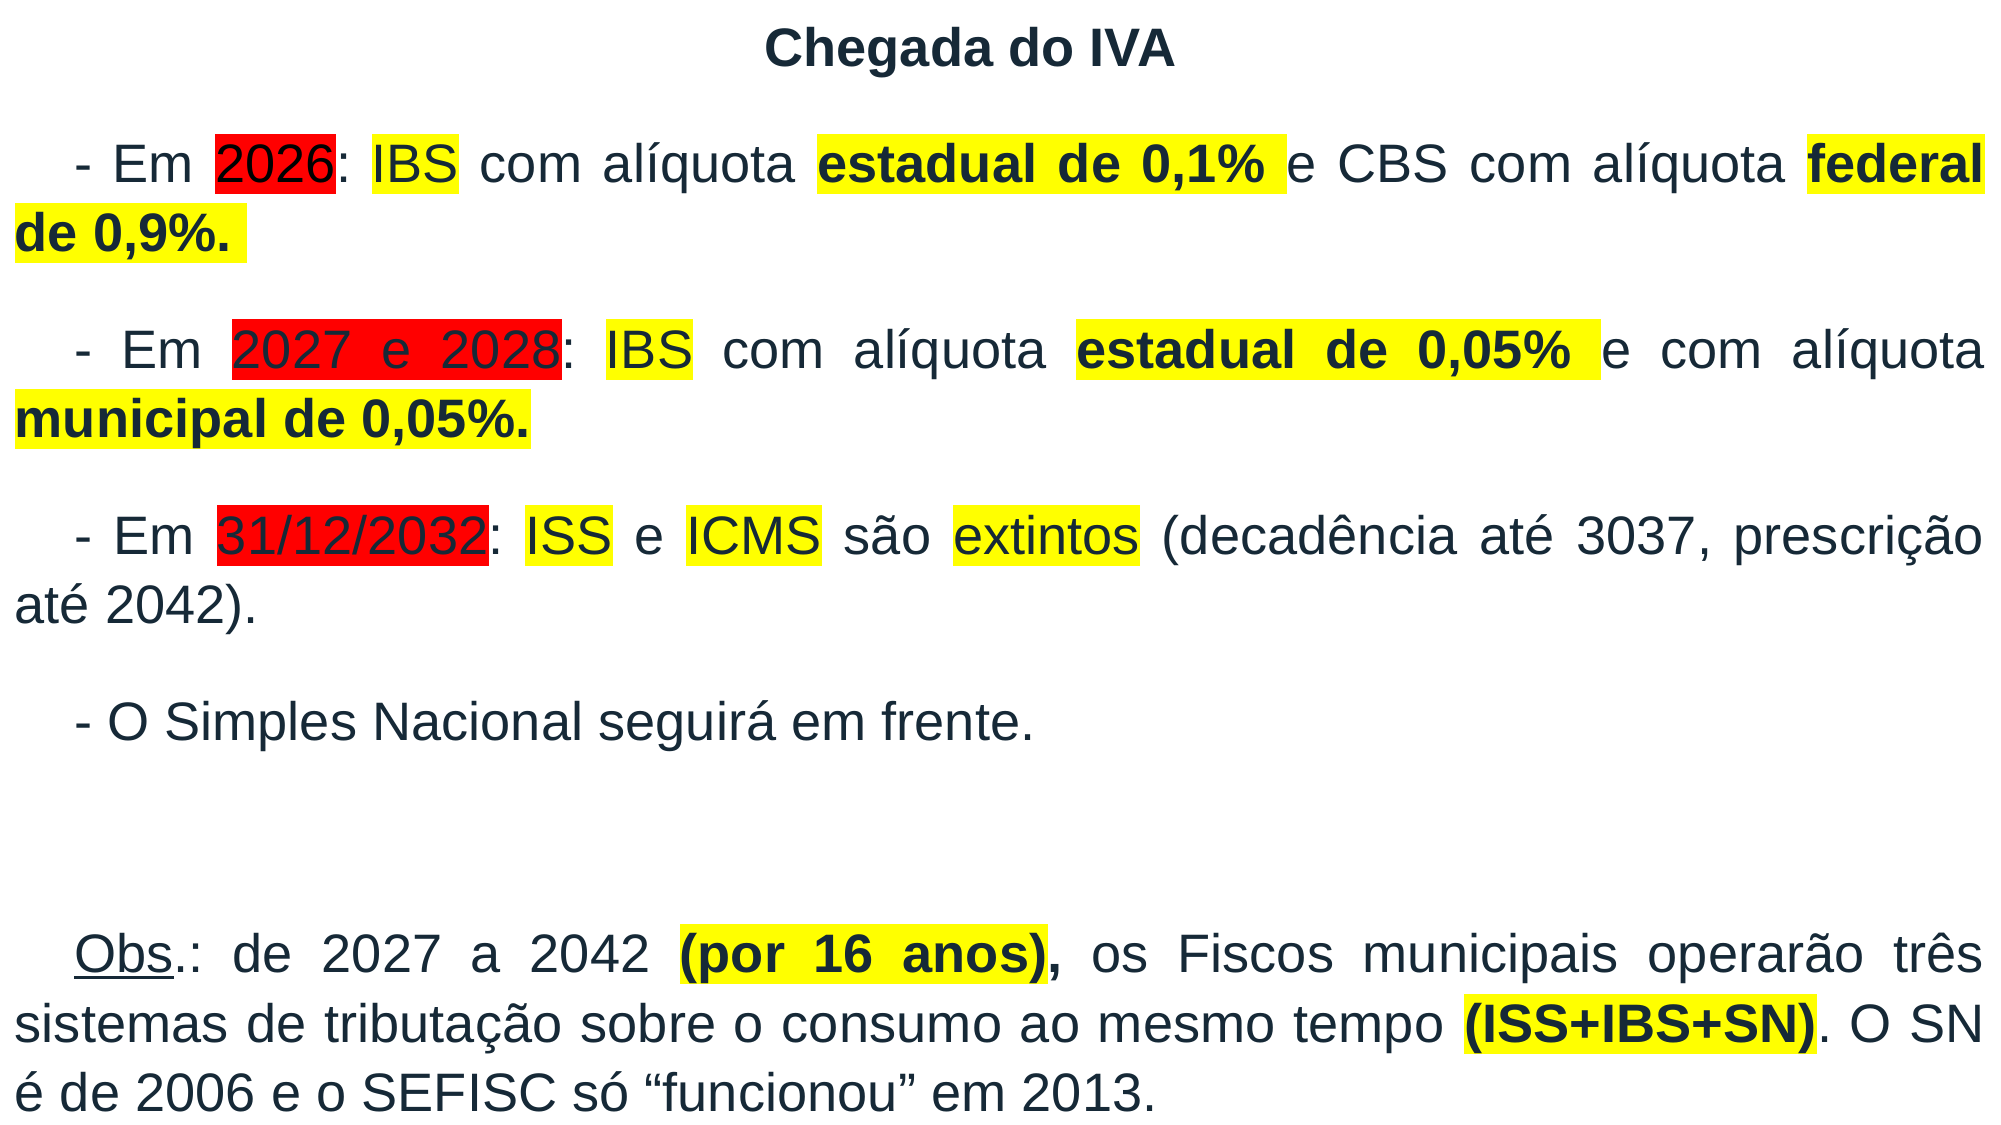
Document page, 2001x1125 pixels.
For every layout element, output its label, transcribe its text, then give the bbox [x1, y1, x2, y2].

text_box Chegada do IVA - Em 2026: IBS com alíquota estadual de 0,1% e CBS com alíquota federal de 0,9%. - Em 2027 e 2028: IBS com alíquota estadual de 0,05% e com alíquota municipal de 0,05%. - Em 31/12/2032: ISS e ICMS são extintos (decadência até 3037, prescrição até 2042). - O Simples Nacional seguirá em frente. Obs.: de 2027 a 2042 (por 16 anos), os Fiscos municipais operarão três sistemas de tributação sobre o consumo ao mesmo tempo (ISS+IBS+SN). O SN é de 2006 e o SEFISC só “funcionou” em 2013. [0, 0, 2000, 1125]
